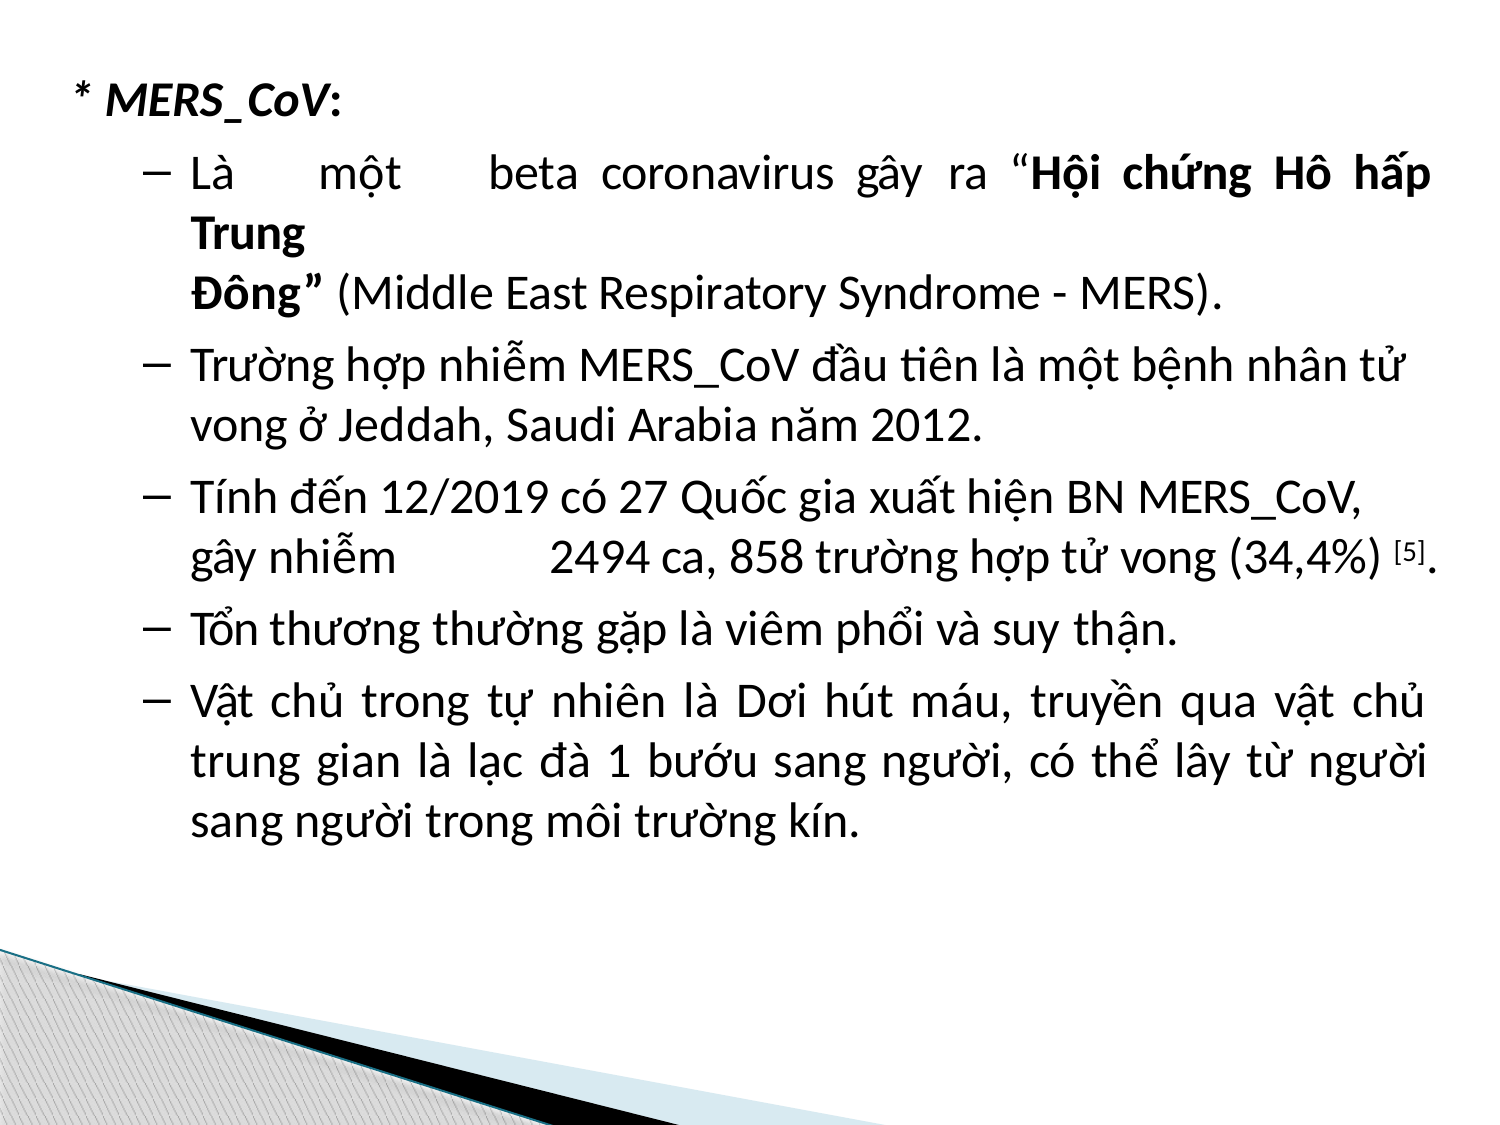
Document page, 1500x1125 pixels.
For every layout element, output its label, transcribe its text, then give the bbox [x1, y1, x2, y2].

text_box * MERS_CoV: Là một beta coronavirus gây ra “Hội chứng Hô hấp Trung Đông” (Middle East Respiratory Syndrome - MERS). Trường hợp nhiễm MERS_CoV đầu tiên là một bệnh nhân tử vong ở Jeddah, Saudi Arabia năm 2012. Tính đến 12/2019 có 27 Quốc gia xuất hiện BN MERS_CoV, gây nhiễm 2494 ca, 858 trường hợp tử vong (34,4%) [5]. Tổn thương thường gặp là viêm phổi và suy thận. Vật chủ trong tự nhiên là Dơi hút máu, truyền qua vật chủ trung gian là lạc đà 1 bướu sang người, có thể lây từ người sang người trong môi trường kín. [62, 50, 1455, 848]
